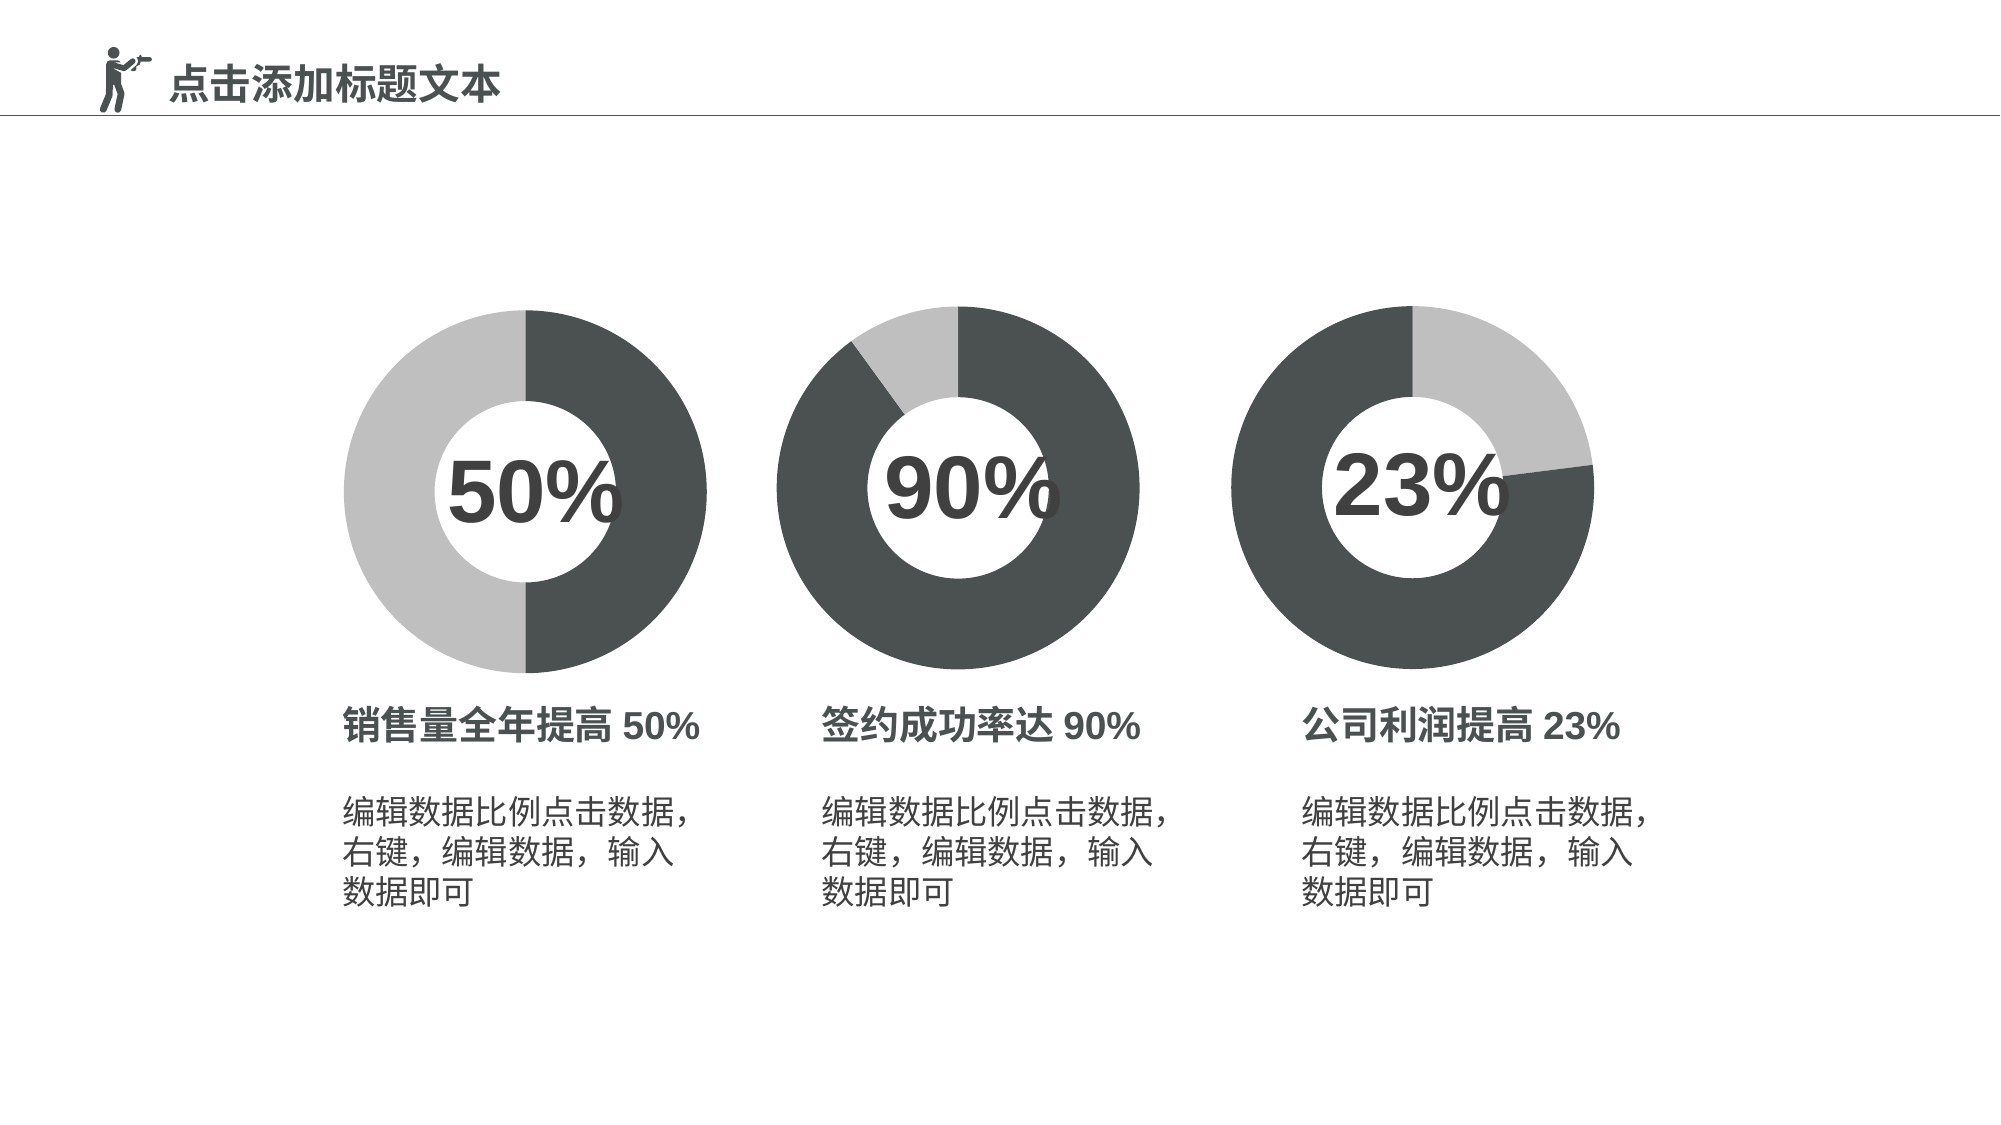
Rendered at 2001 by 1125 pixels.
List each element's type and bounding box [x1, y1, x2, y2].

text_box [1286, 693, 1725, 894]
text_box [289, 302, 762, 681]
text_box [642, 298, 1274, 678]
text_box [1097, 298, 1728, 677]
text_box [806, 693, 1231, 894]
text_box [327, 693, 751, 894]
